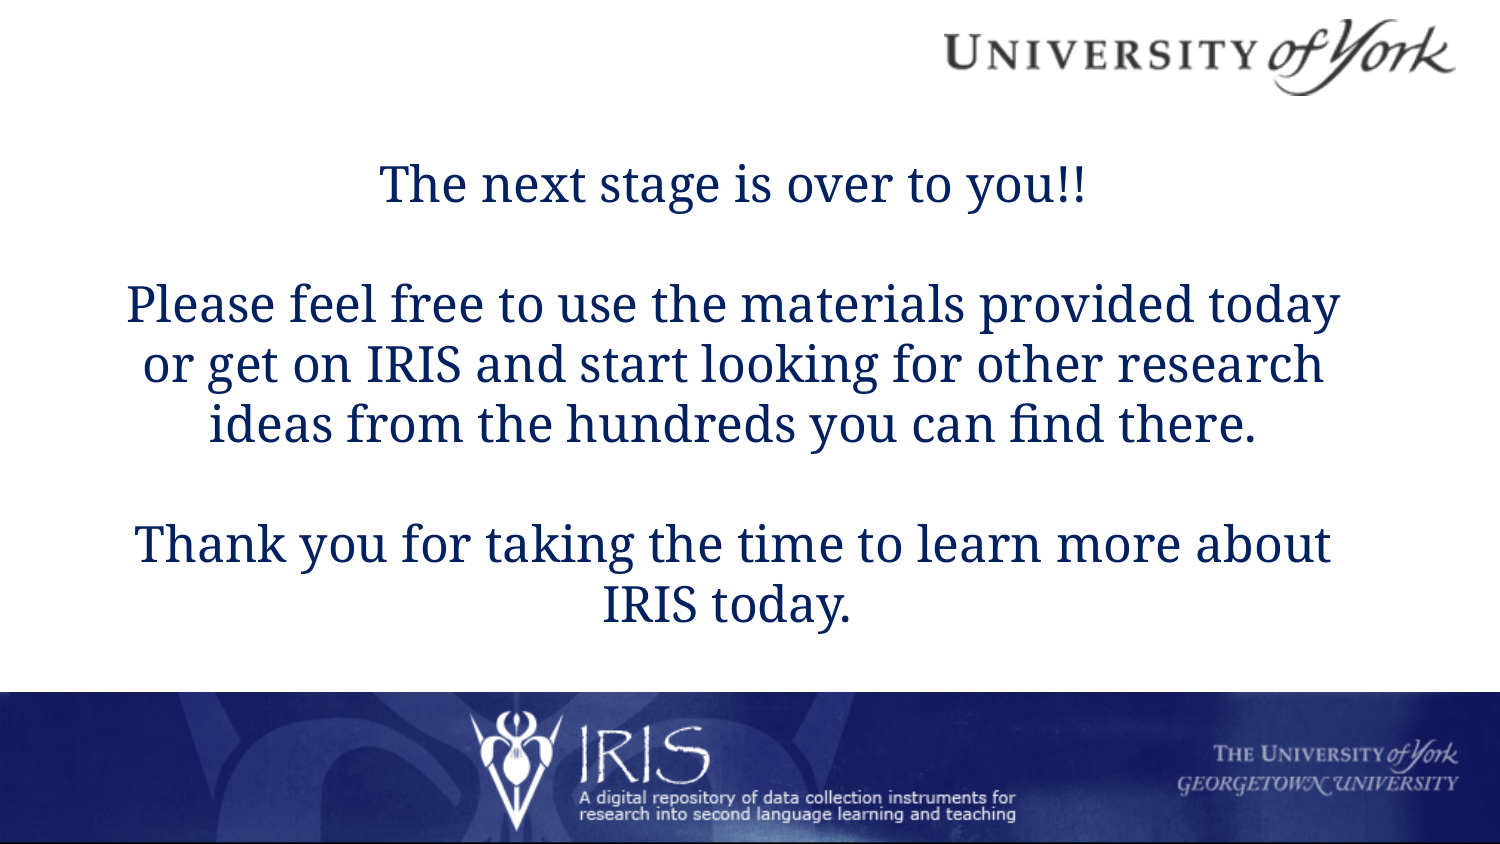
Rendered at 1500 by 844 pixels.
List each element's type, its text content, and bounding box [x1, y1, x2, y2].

picture [0, 692, 1500, 844]
text_box The next stage is over to you!! Please feel free to use the materials provided today or get on IRIS and start looking for other research ideas from the hundreds you can find there. Thank you for taking the time to learn more about IRIS today. [81, 144, 1387, 640]
picture [944, 19, 1456, 97]
